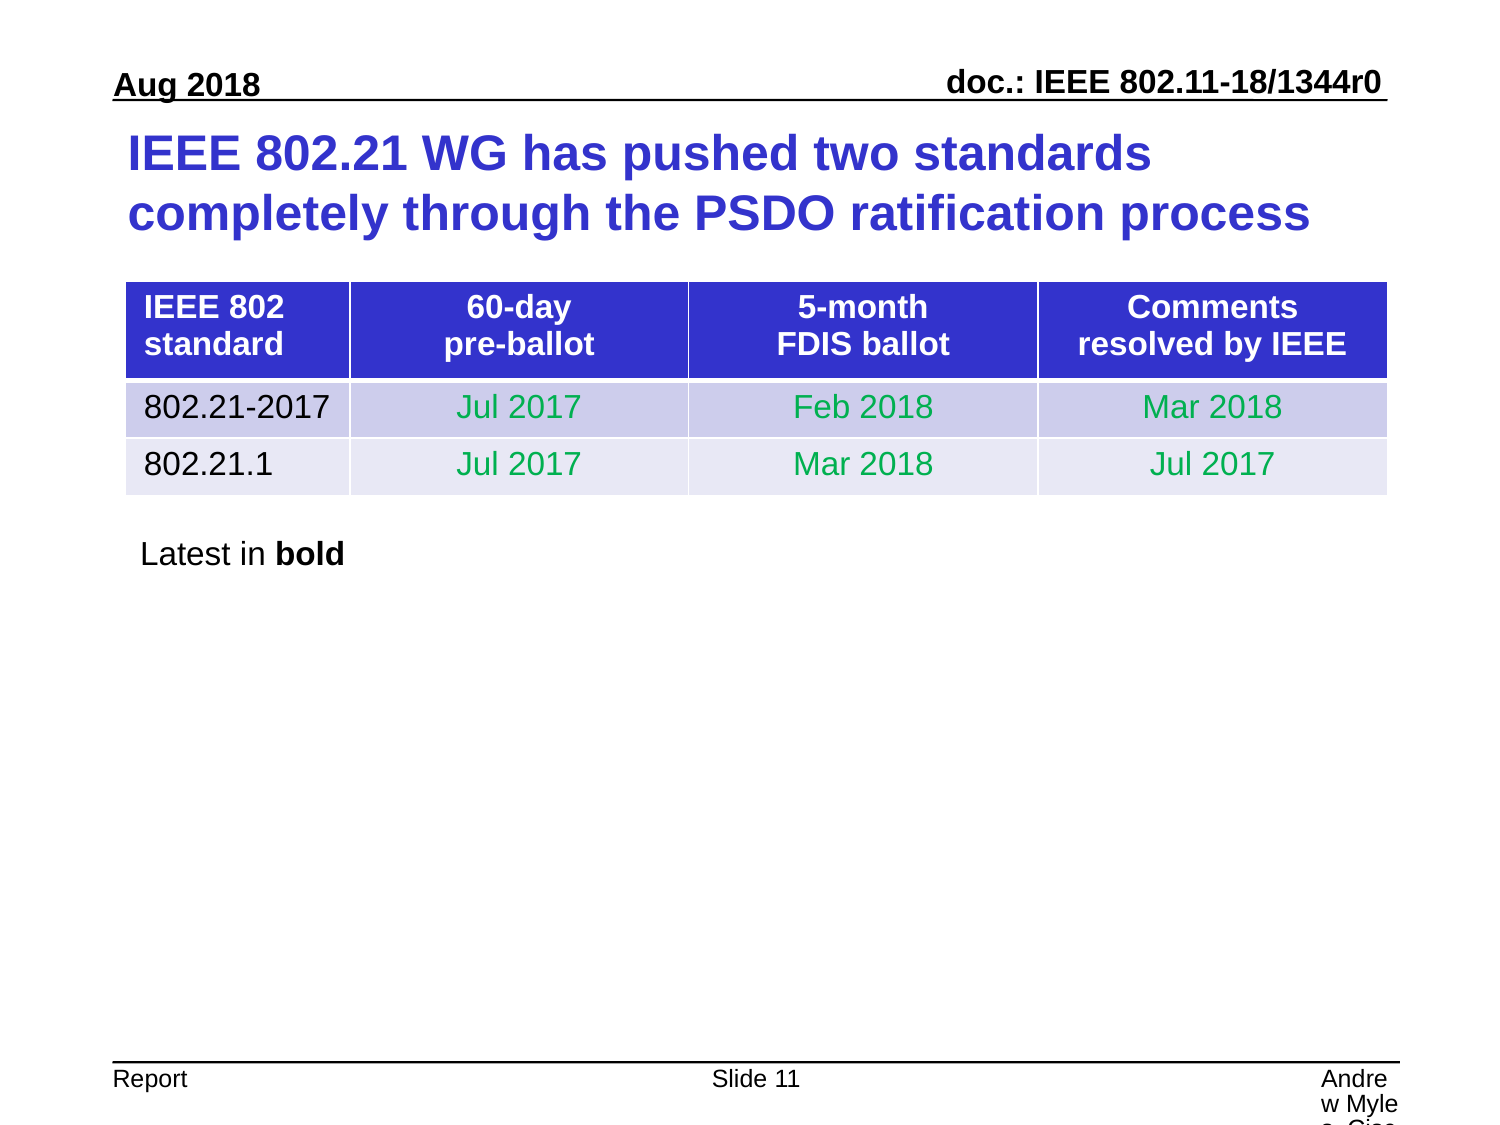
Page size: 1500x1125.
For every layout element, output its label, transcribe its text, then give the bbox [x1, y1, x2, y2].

table_header 60-day pre-ballot [351, 282, 688, 378]
title IEEE 802.21 WG has pushed two standards completely through the PSDO ratification process [112, 112, 1388, 288]
slide_number Slide 11 [709, 1061, 803, 1093]
table_header 5-month FDIS ballot [689, 282, 1037, 378]
table_header Comments resolved by IEEE [1039, 282, 1387, 378]
table_cell Jul 2017 [1039, 439, 1387, 495]
table_cell 802.21-2017 [126, 383, 349, 437]
table_cell Mar 2018 [1039, 383, 1387, 437]
footer Andrew Myles, Cisco [1320, 1061, 1402, 1093]
table_cell Jul 2017 [351, 439, 688, 495]
table_cell Mar 2018 [689, 439, 1037, 495]
table_cell 802.21.1 [126, 439, 349, 495]
text_box Latest in bold [125, 525, 475, 575]
table_cell Feb 2018 [689, 383, 1037, 437]
table_header IEEE 802 standard [126, 282, 349, 378]
table_cell Jul 2017 [351, 383, 688, 437]
